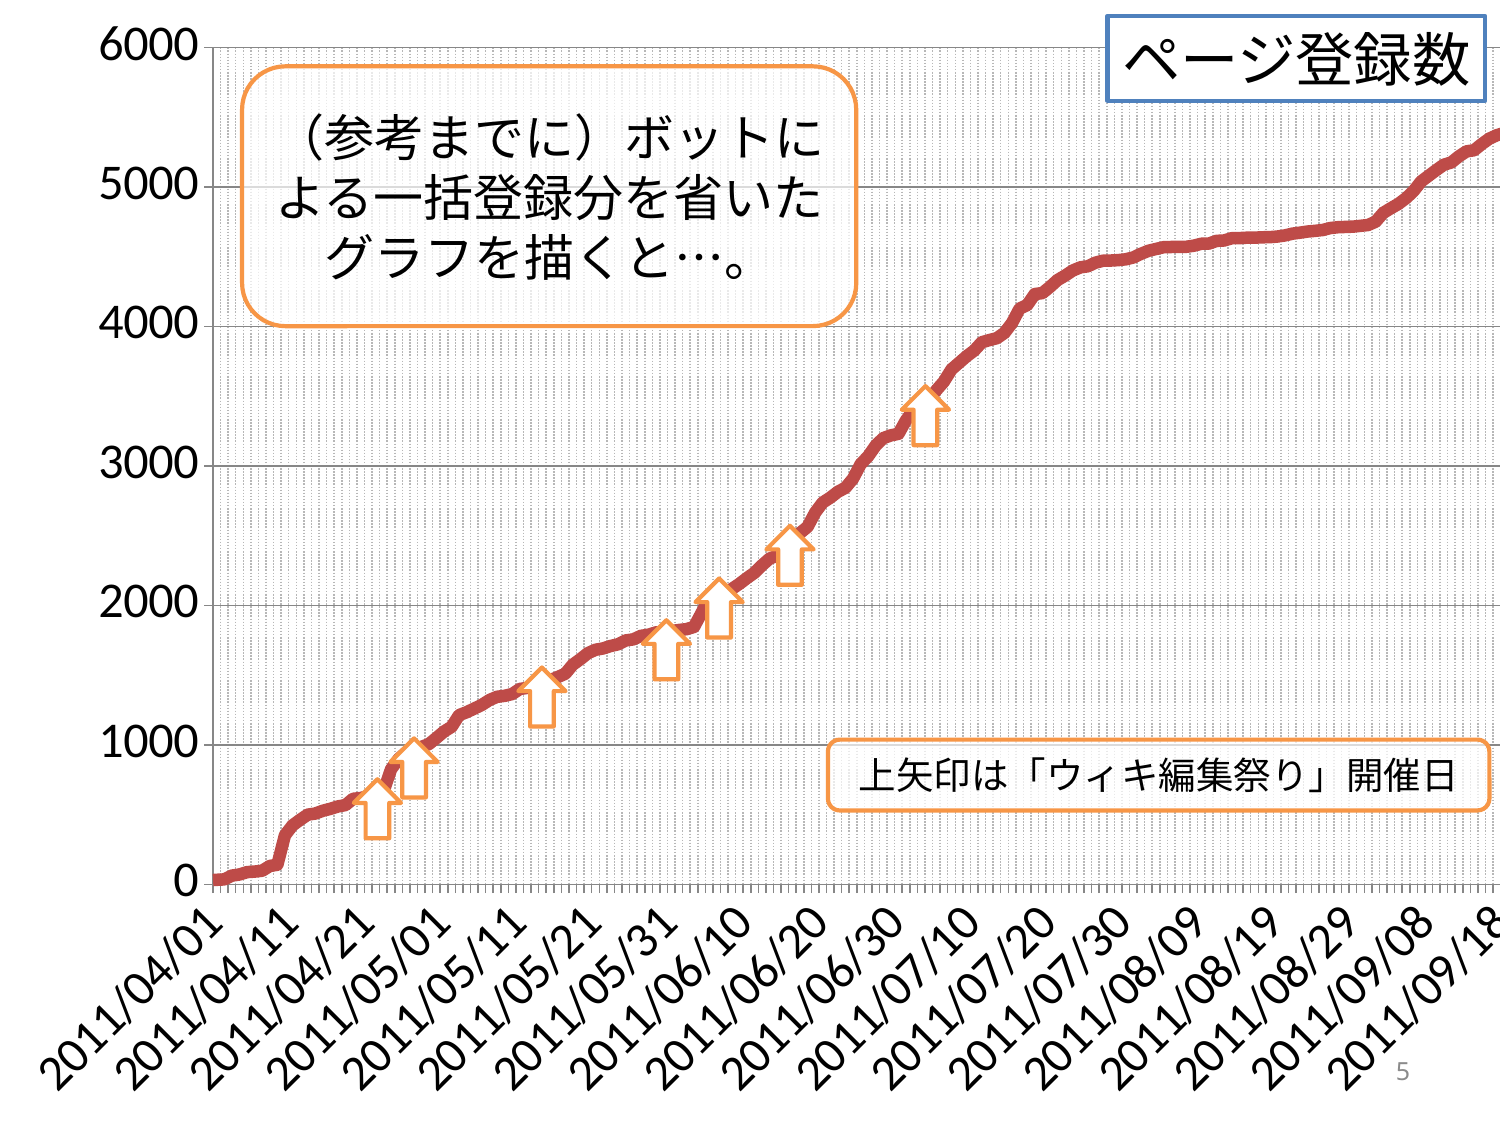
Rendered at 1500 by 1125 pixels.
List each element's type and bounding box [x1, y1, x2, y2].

chart [0, 0, 1500, 1125]
